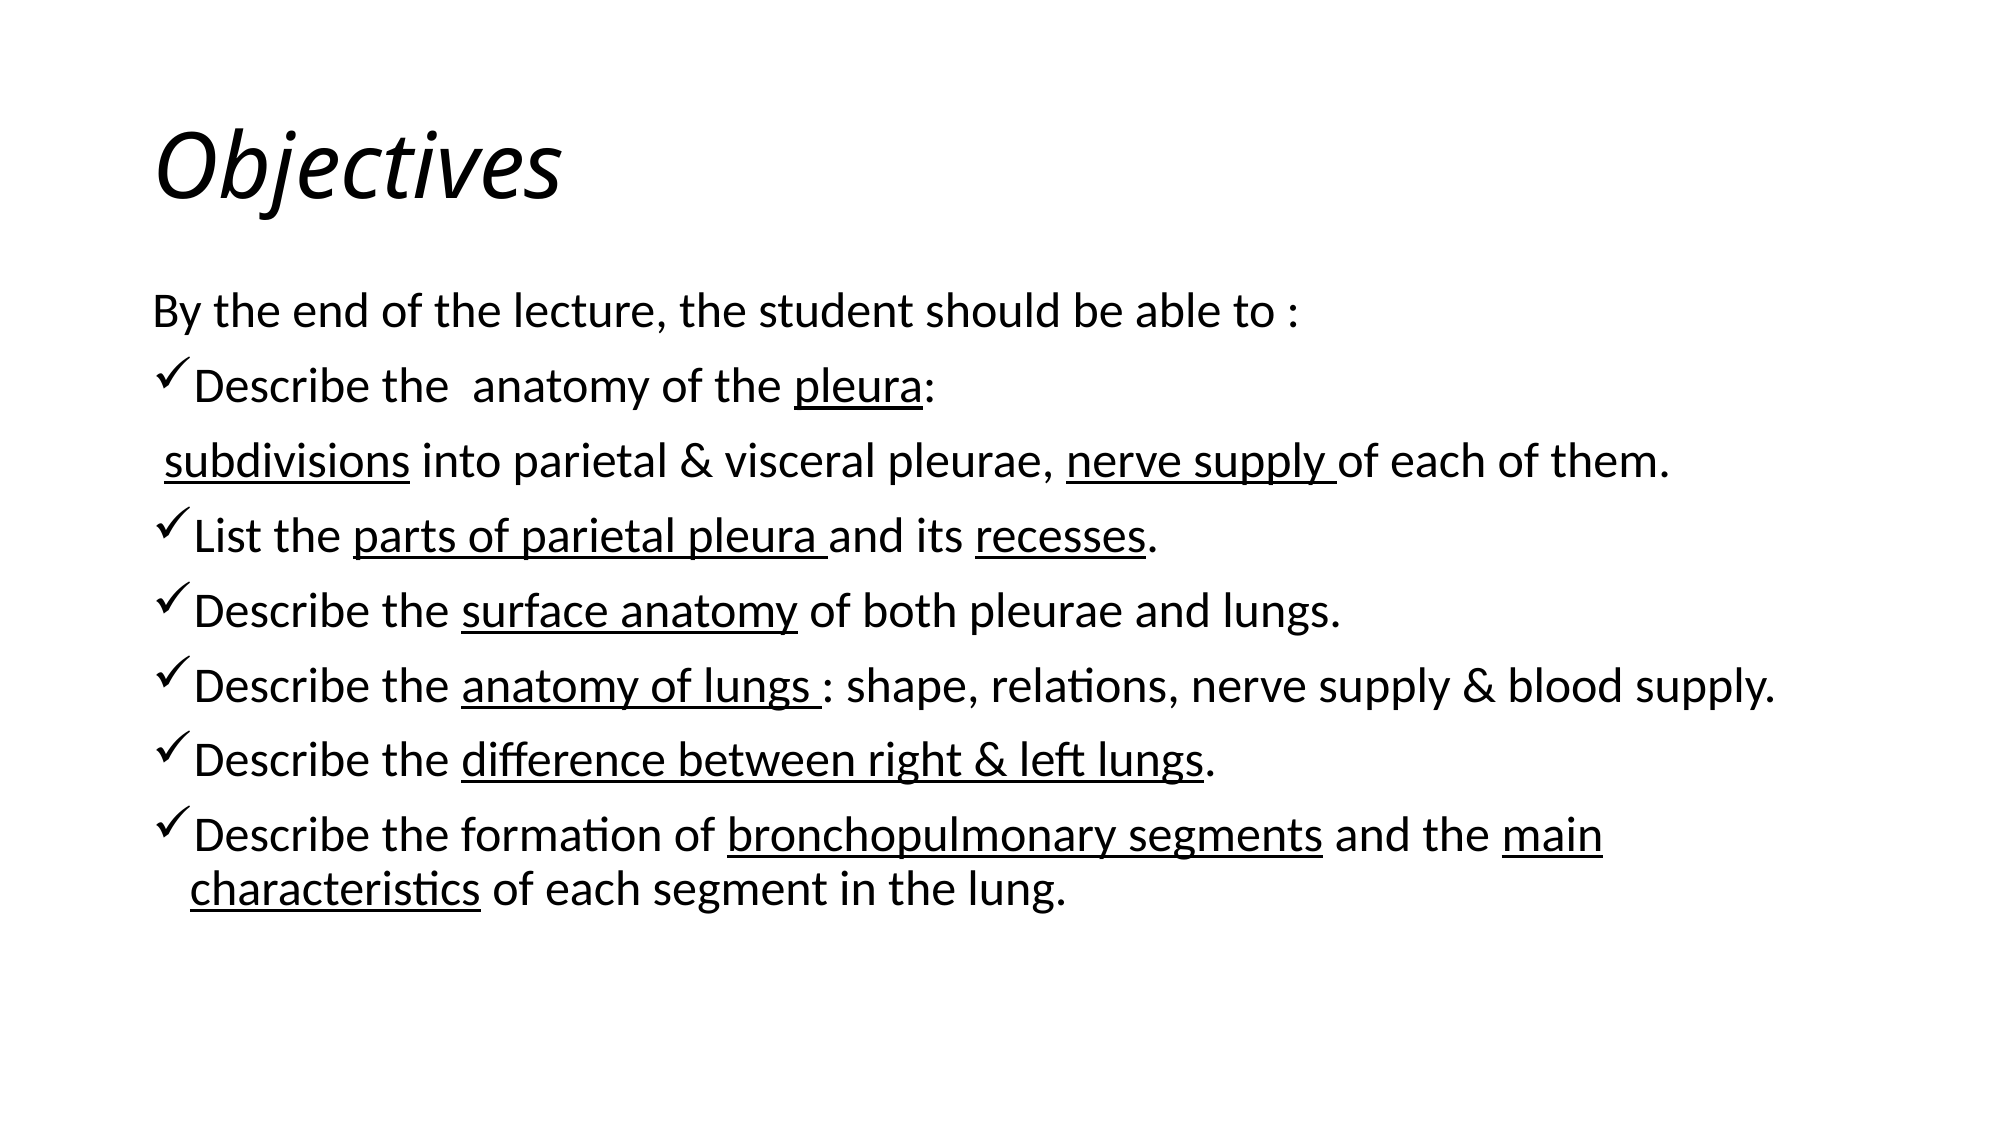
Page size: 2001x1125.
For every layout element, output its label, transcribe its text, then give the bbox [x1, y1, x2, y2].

list By the end of the lecture, the student should be able to : Describe the anatomy of the pleura: subdivisions into parietal & visceral pleurae, nerve supply of each of them. List the parts of parietal pleura and its recesses. Describe the surface anatomy of both pleurae and lungs. Describe the anatomy of lungs : shape, relations, nerve supply & blood supply. Describe the difference between right & left lungs. Describe the formation of bronchopulmonary segments and the main characteristics of each segment in the lung. [137, 277, 1863, 1055]
title Objectives [137, 59, 1863, 277]
